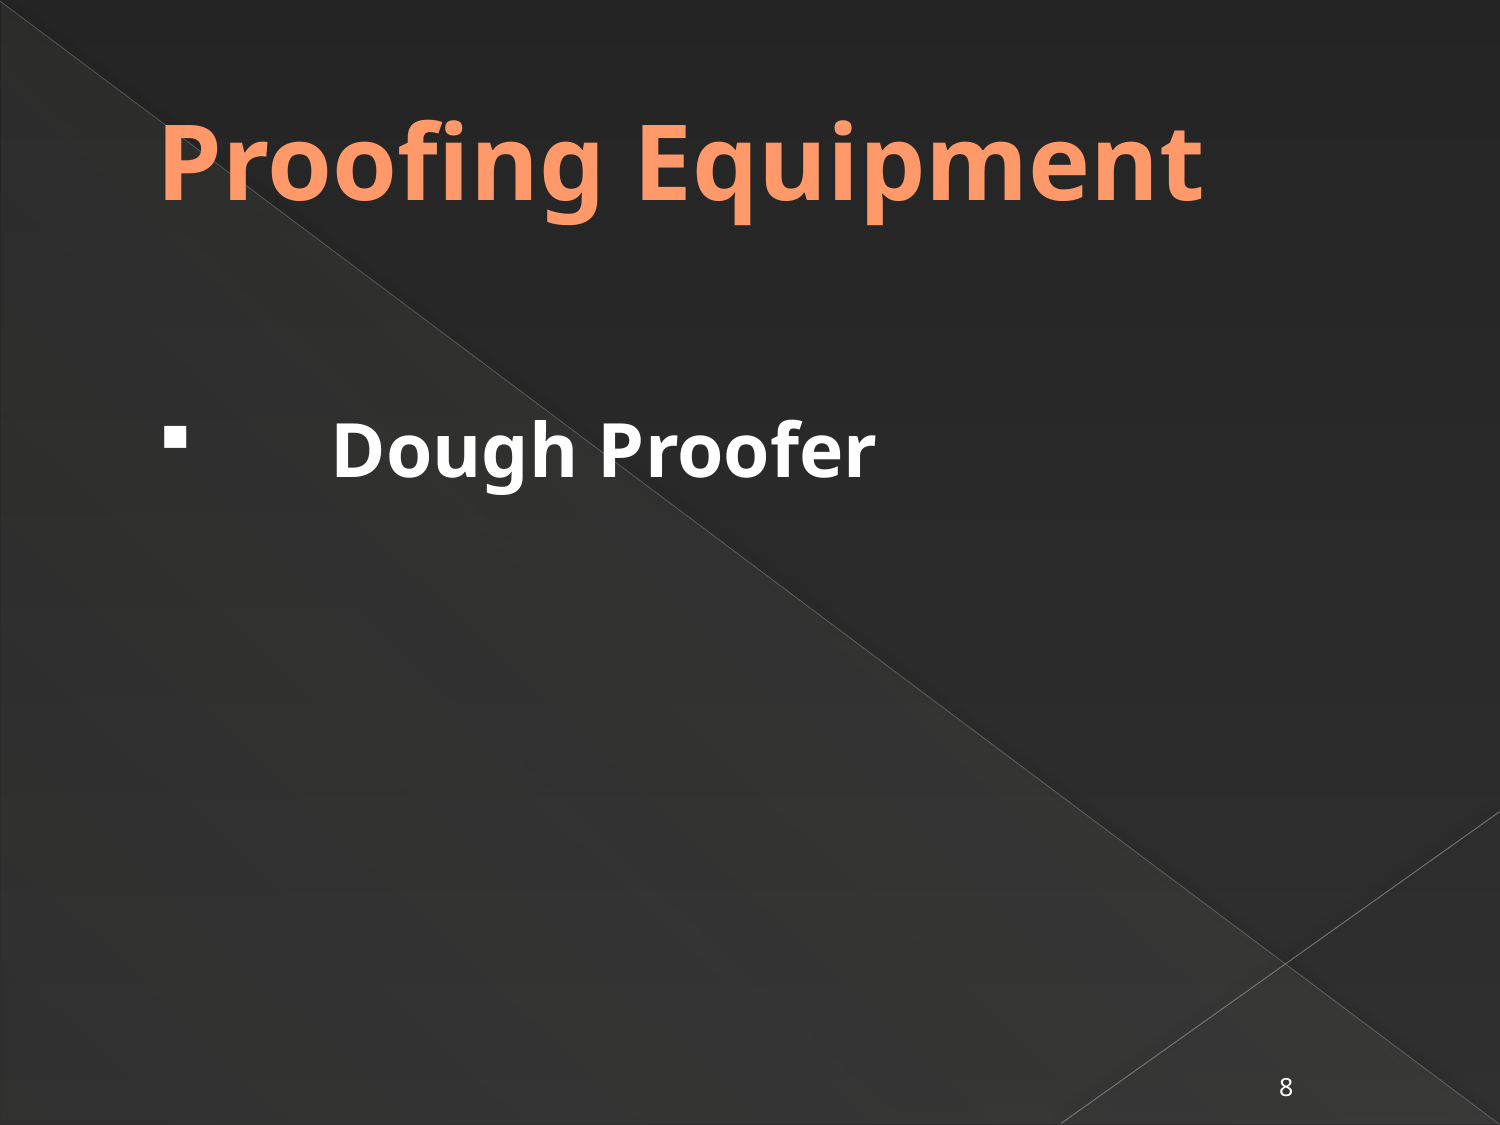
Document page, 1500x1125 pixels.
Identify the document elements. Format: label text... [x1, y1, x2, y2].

title Proofing Equipment [75, 43, 1425, 274]
slide_number 8 [1245, 1063, 1328, 1113]
text_box Dough Proofer [99, 512, 1450, 742]
